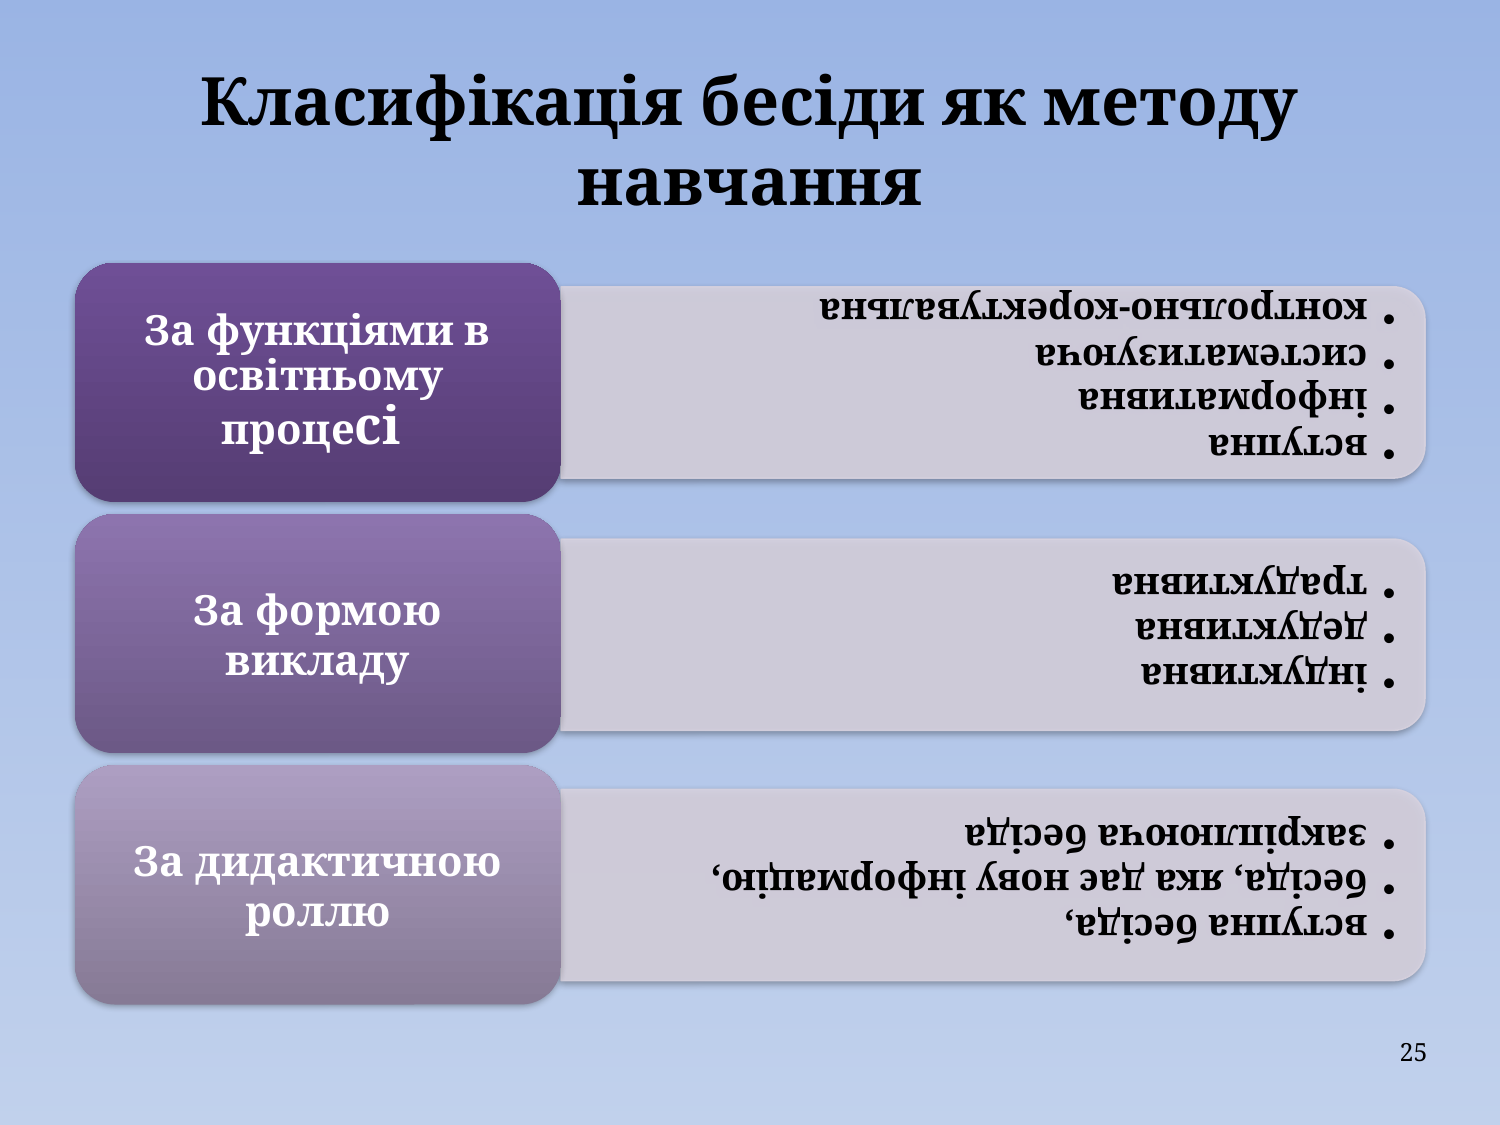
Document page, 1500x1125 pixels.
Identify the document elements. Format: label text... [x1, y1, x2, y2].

title Класифікація бесіди як методу навчання [75, 45, 1425, 233]
slide_number 25 [1092, 1023, 1443, 1084]
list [74, 262, 1426, 1006]
